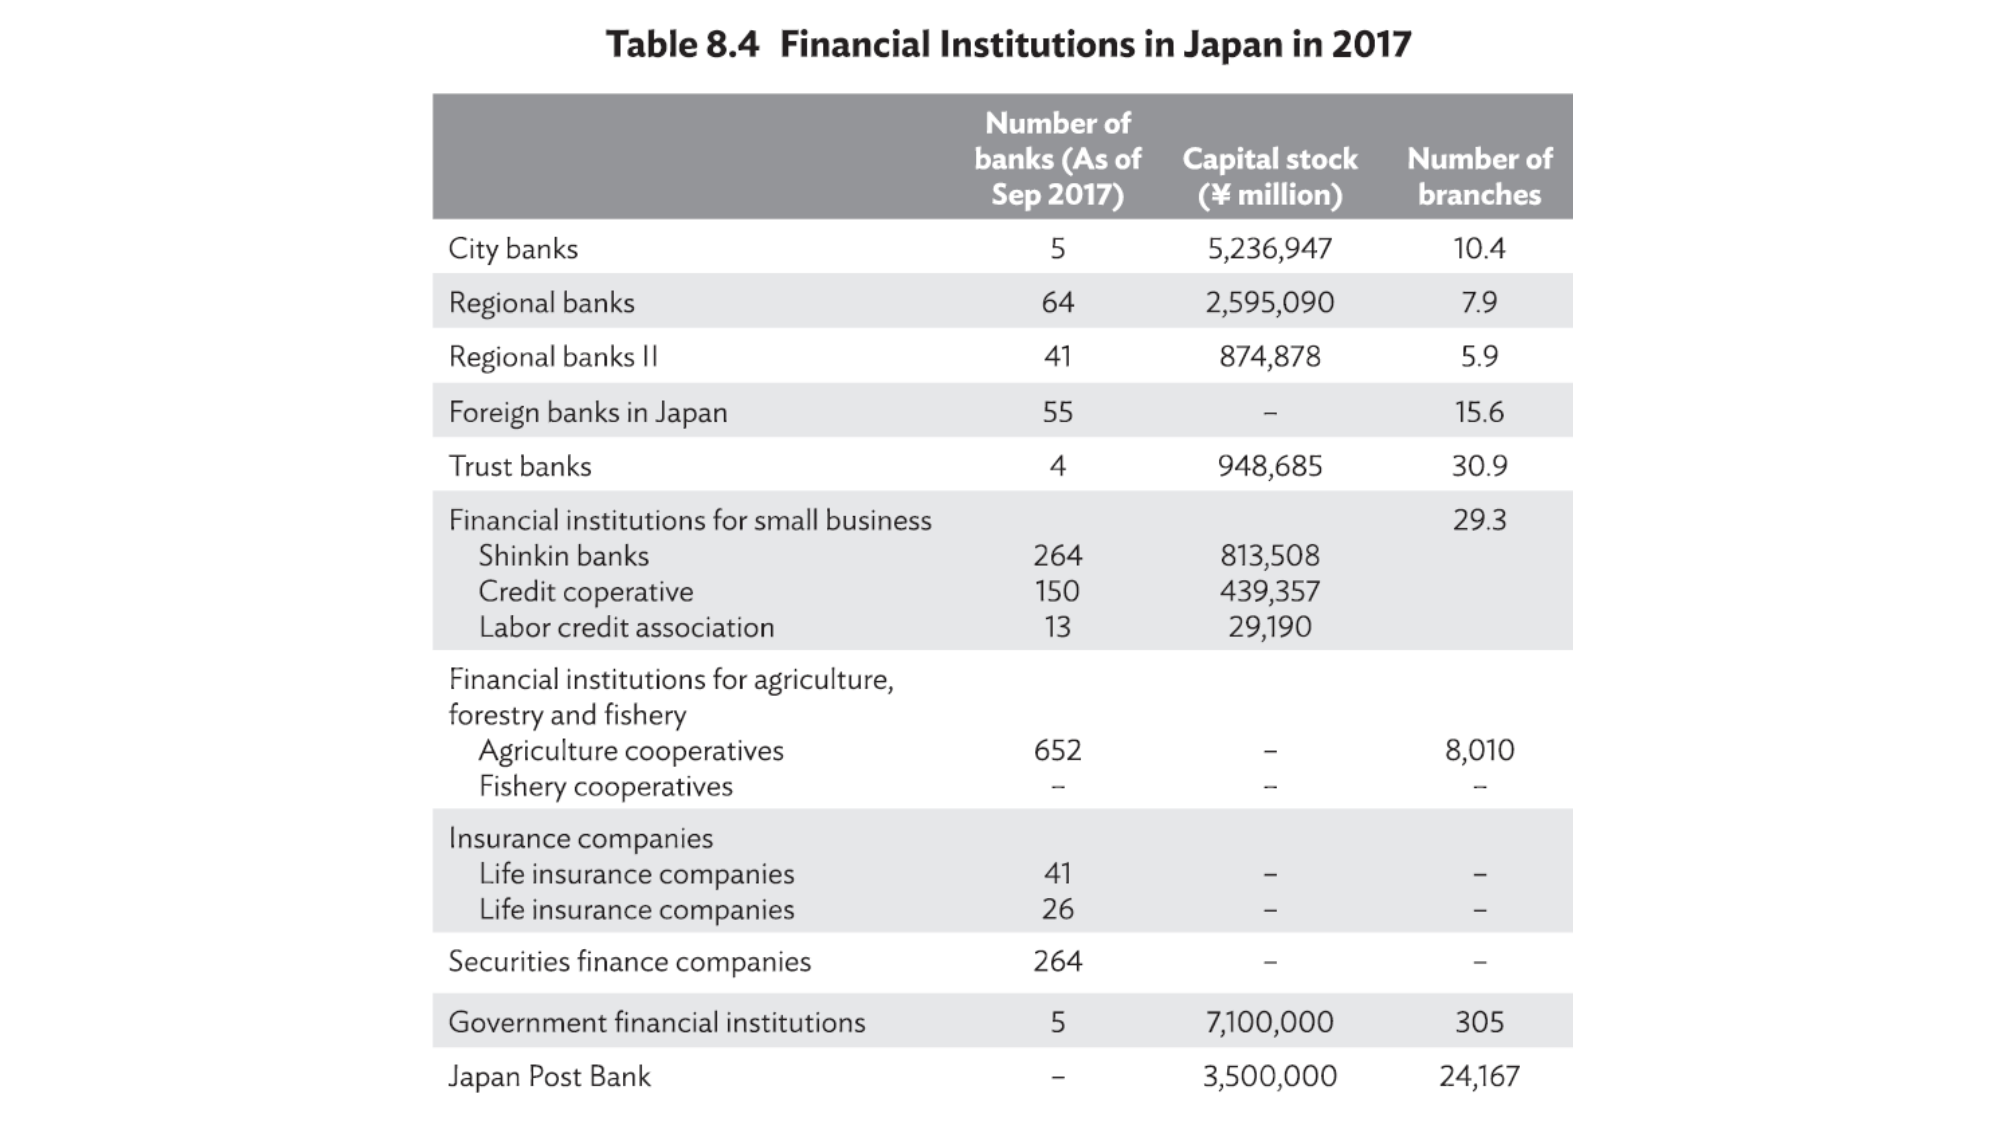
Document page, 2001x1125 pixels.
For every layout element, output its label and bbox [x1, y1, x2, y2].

picture [426, 13, 1573, 1112]
